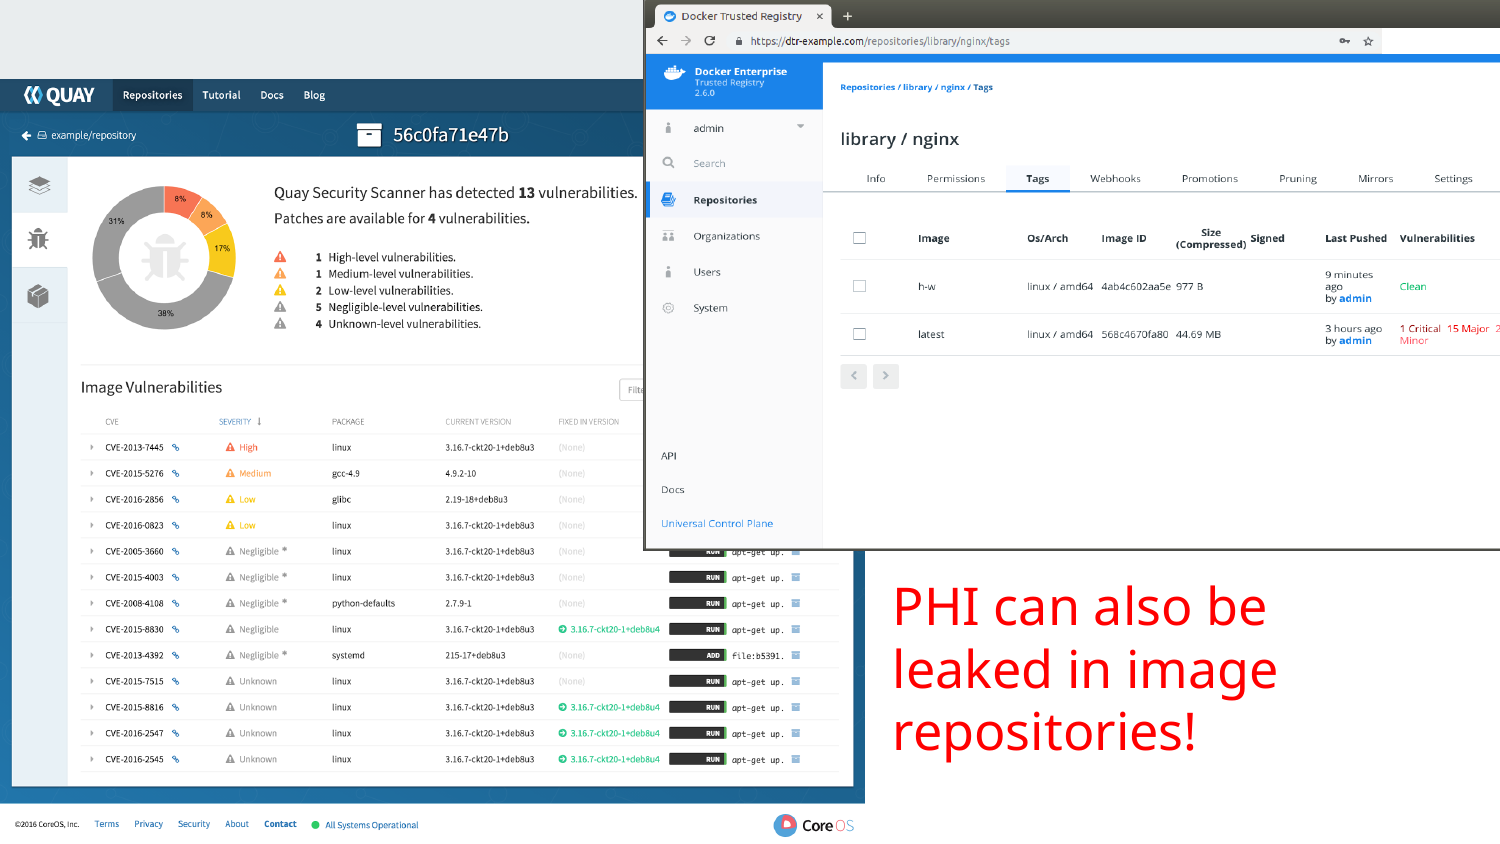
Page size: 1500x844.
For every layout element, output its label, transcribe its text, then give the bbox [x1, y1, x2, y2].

text_box PHI can also be leaked in image repositories! [877, 559, 1417, 829]
picture [0, 0, 1500, 844]
